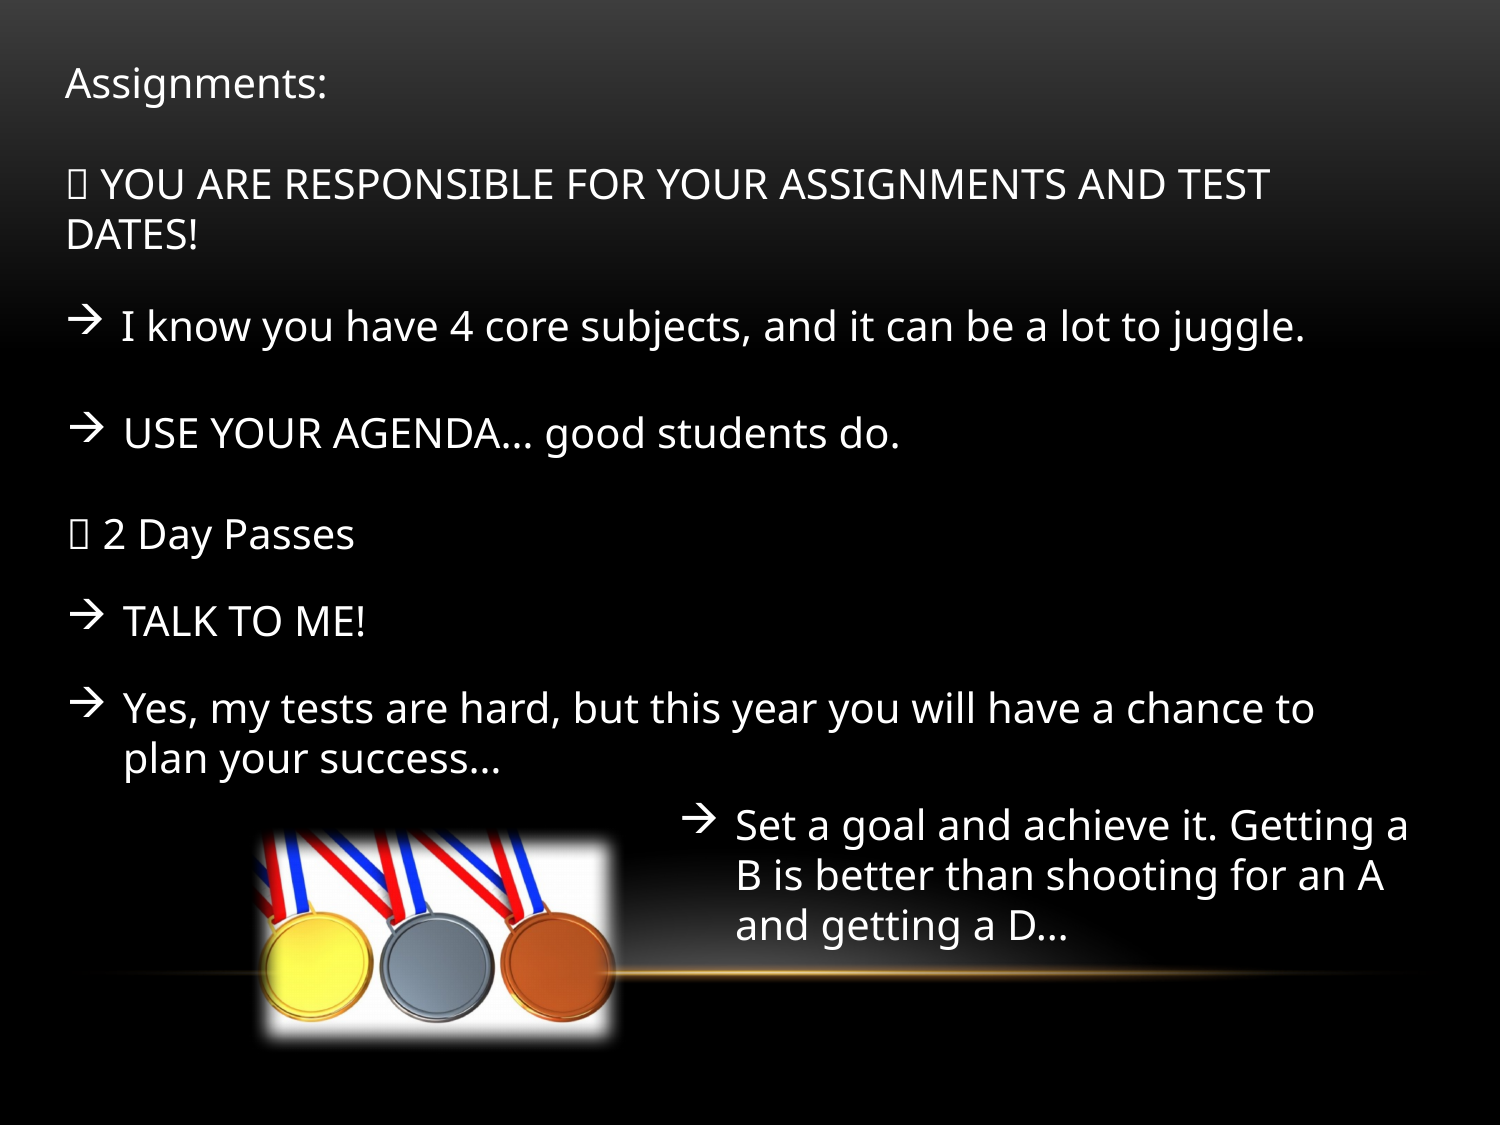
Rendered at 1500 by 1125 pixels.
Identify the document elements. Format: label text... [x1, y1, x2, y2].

text_box Set a goal and achieve it. Getting a B is better than shooting for an A and getting a D… [663, 791, 1429, 956]
text_box Yes, my tests are hard, but this year you will have a chance to plan your success… [51, 674, 1427, 790]
text_box I know you have 4 core subjects, and it can be a lot to juggle. [50, 292, 1425, 357]
picture [0, 0, 1500, 1125]
text_box Assignments:  YOU ARE RESPONSIBLE FOR YOUR ASSIGNMENTS AND TEST DATES! [50, 49, 1425, 265]
text_box  2 Day Passes [51, 500, 1427, 565]
text_box TALK TO ME! [51, 587, 1427, 653]
text_box USE YOUR AGENDA… good students do. [51, 399, 1427, 465]
